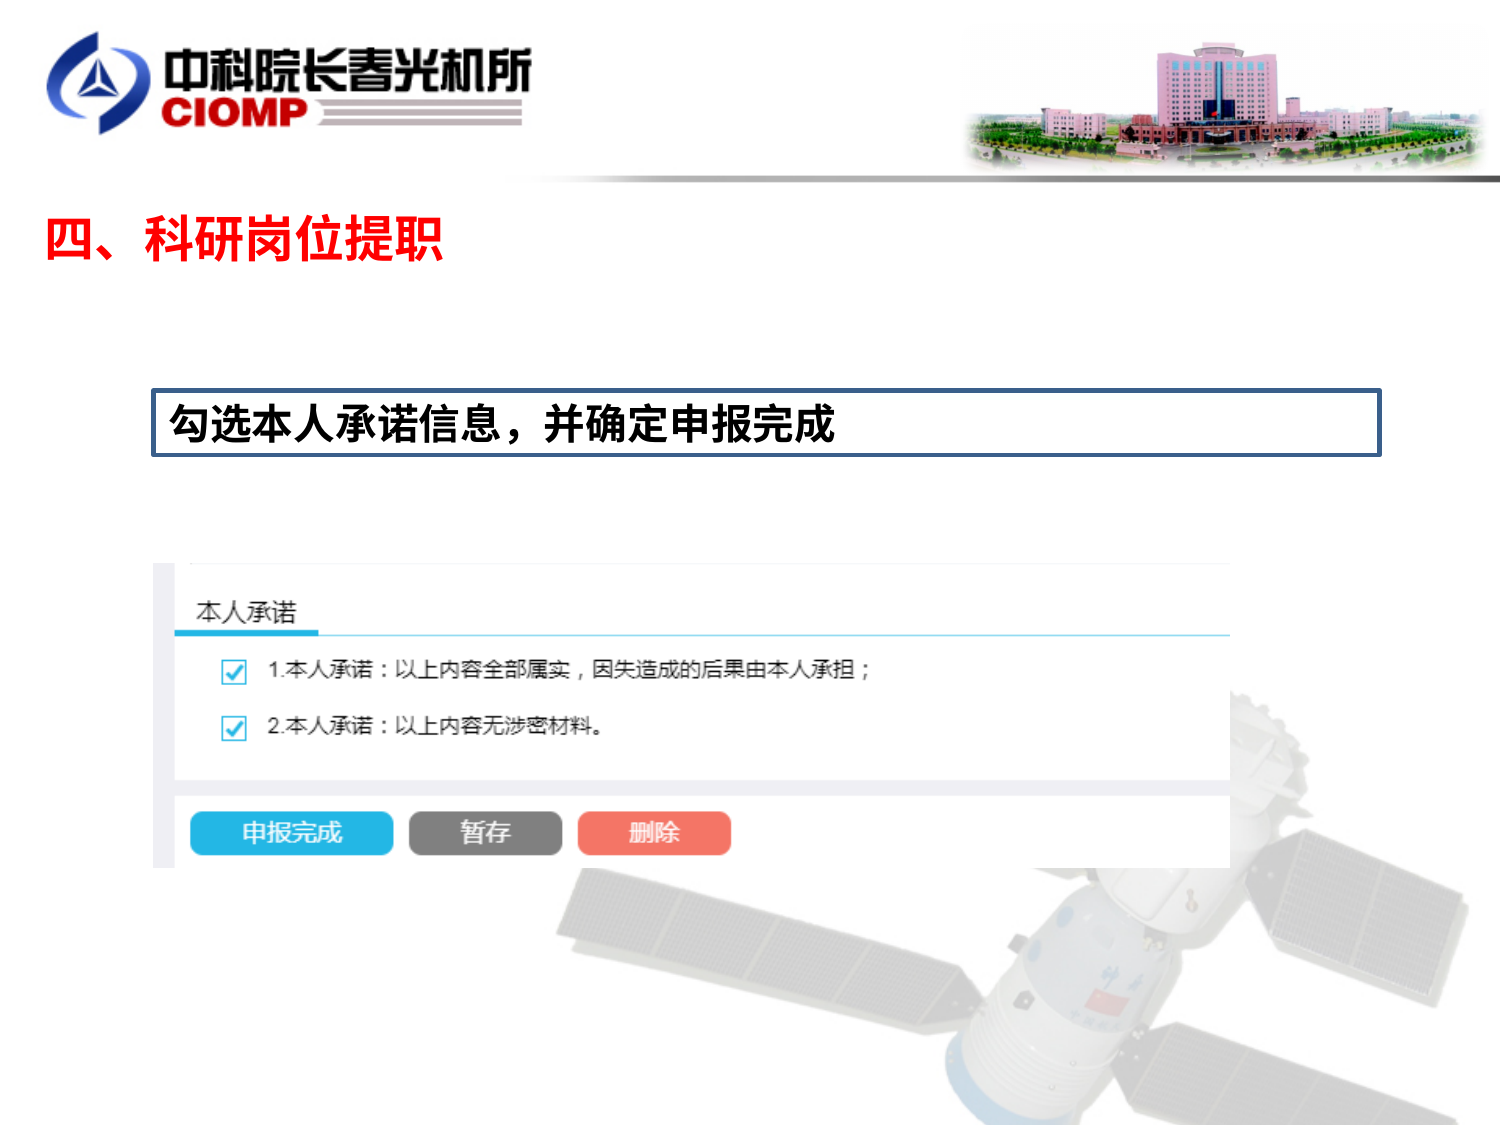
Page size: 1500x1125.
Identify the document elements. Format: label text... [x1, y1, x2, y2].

picture [0, 0, 1500, 1125]
text_box 勾选本人承诺信息，并确定申报完成 [153, 390, 1380, 456]
text_box 四、科研岗位提职 [29, 200, 1140, 275]
